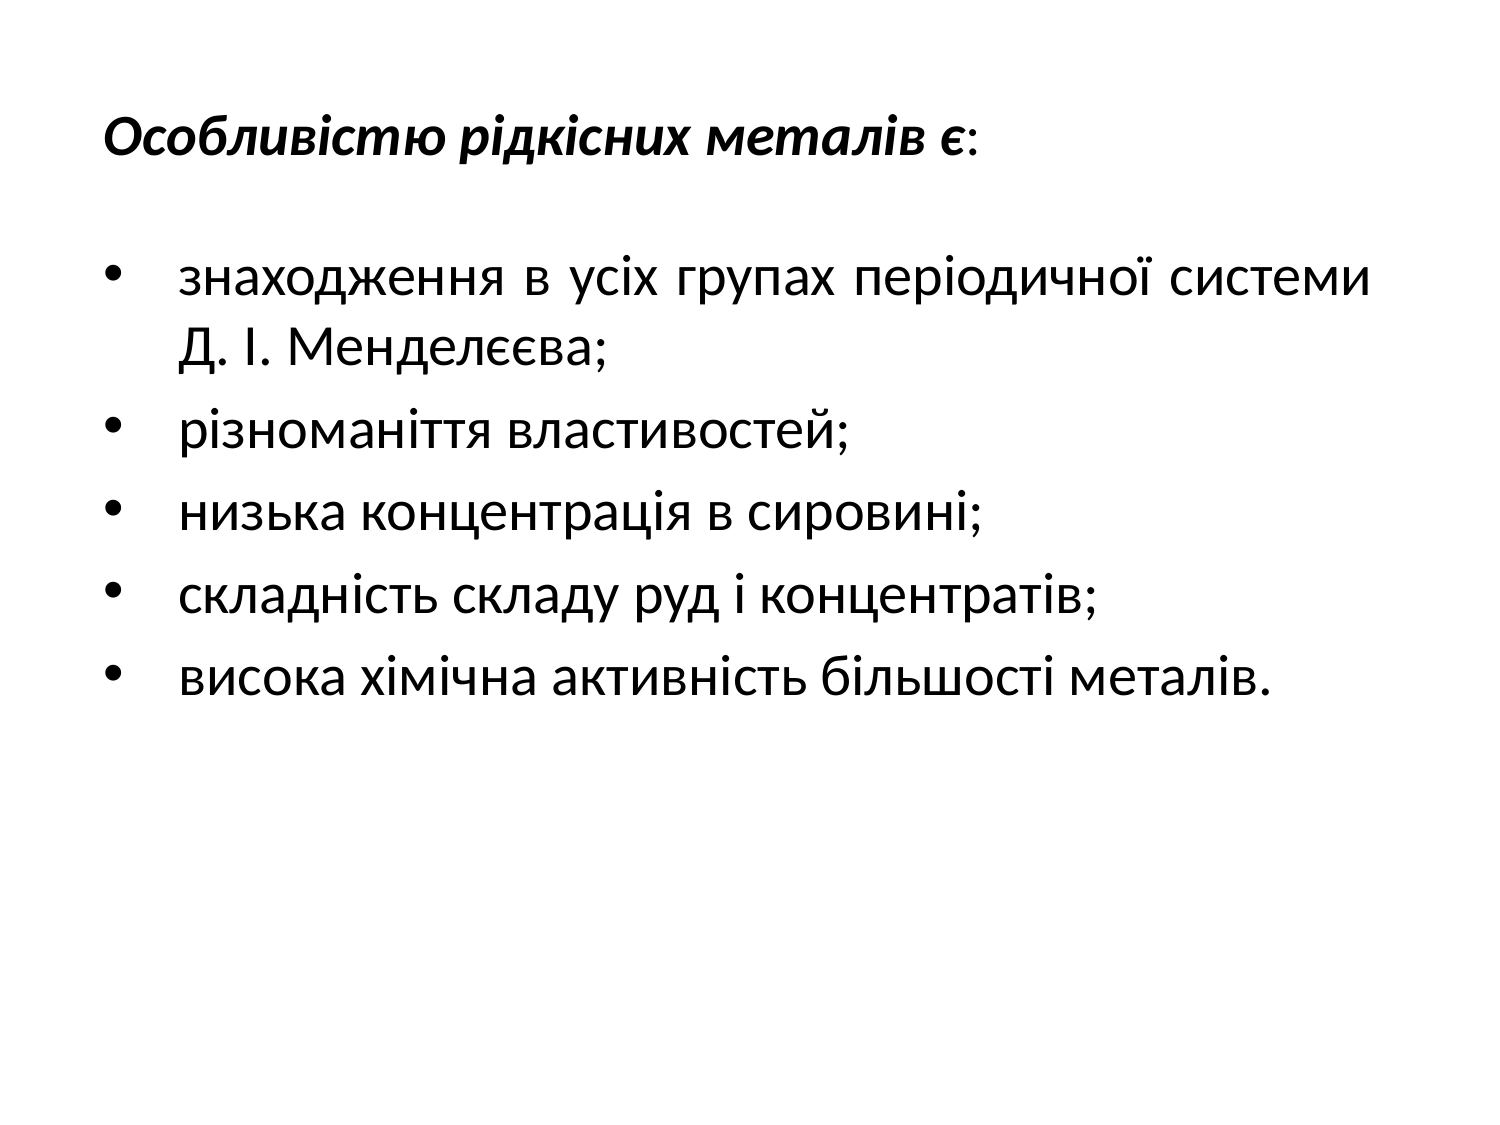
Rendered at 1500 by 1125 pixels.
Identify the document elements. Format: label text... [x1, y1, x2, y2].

text_box Особливістю рідкісних металів є: знаходження в усіх групах періодичної системи Д. І. Менделєєва; різноманіття властивостей; низька концентрація в сировині; складність складу руд і концентратів; висока хімічна активність більшості металів. [88, 89, 1388, 773]
